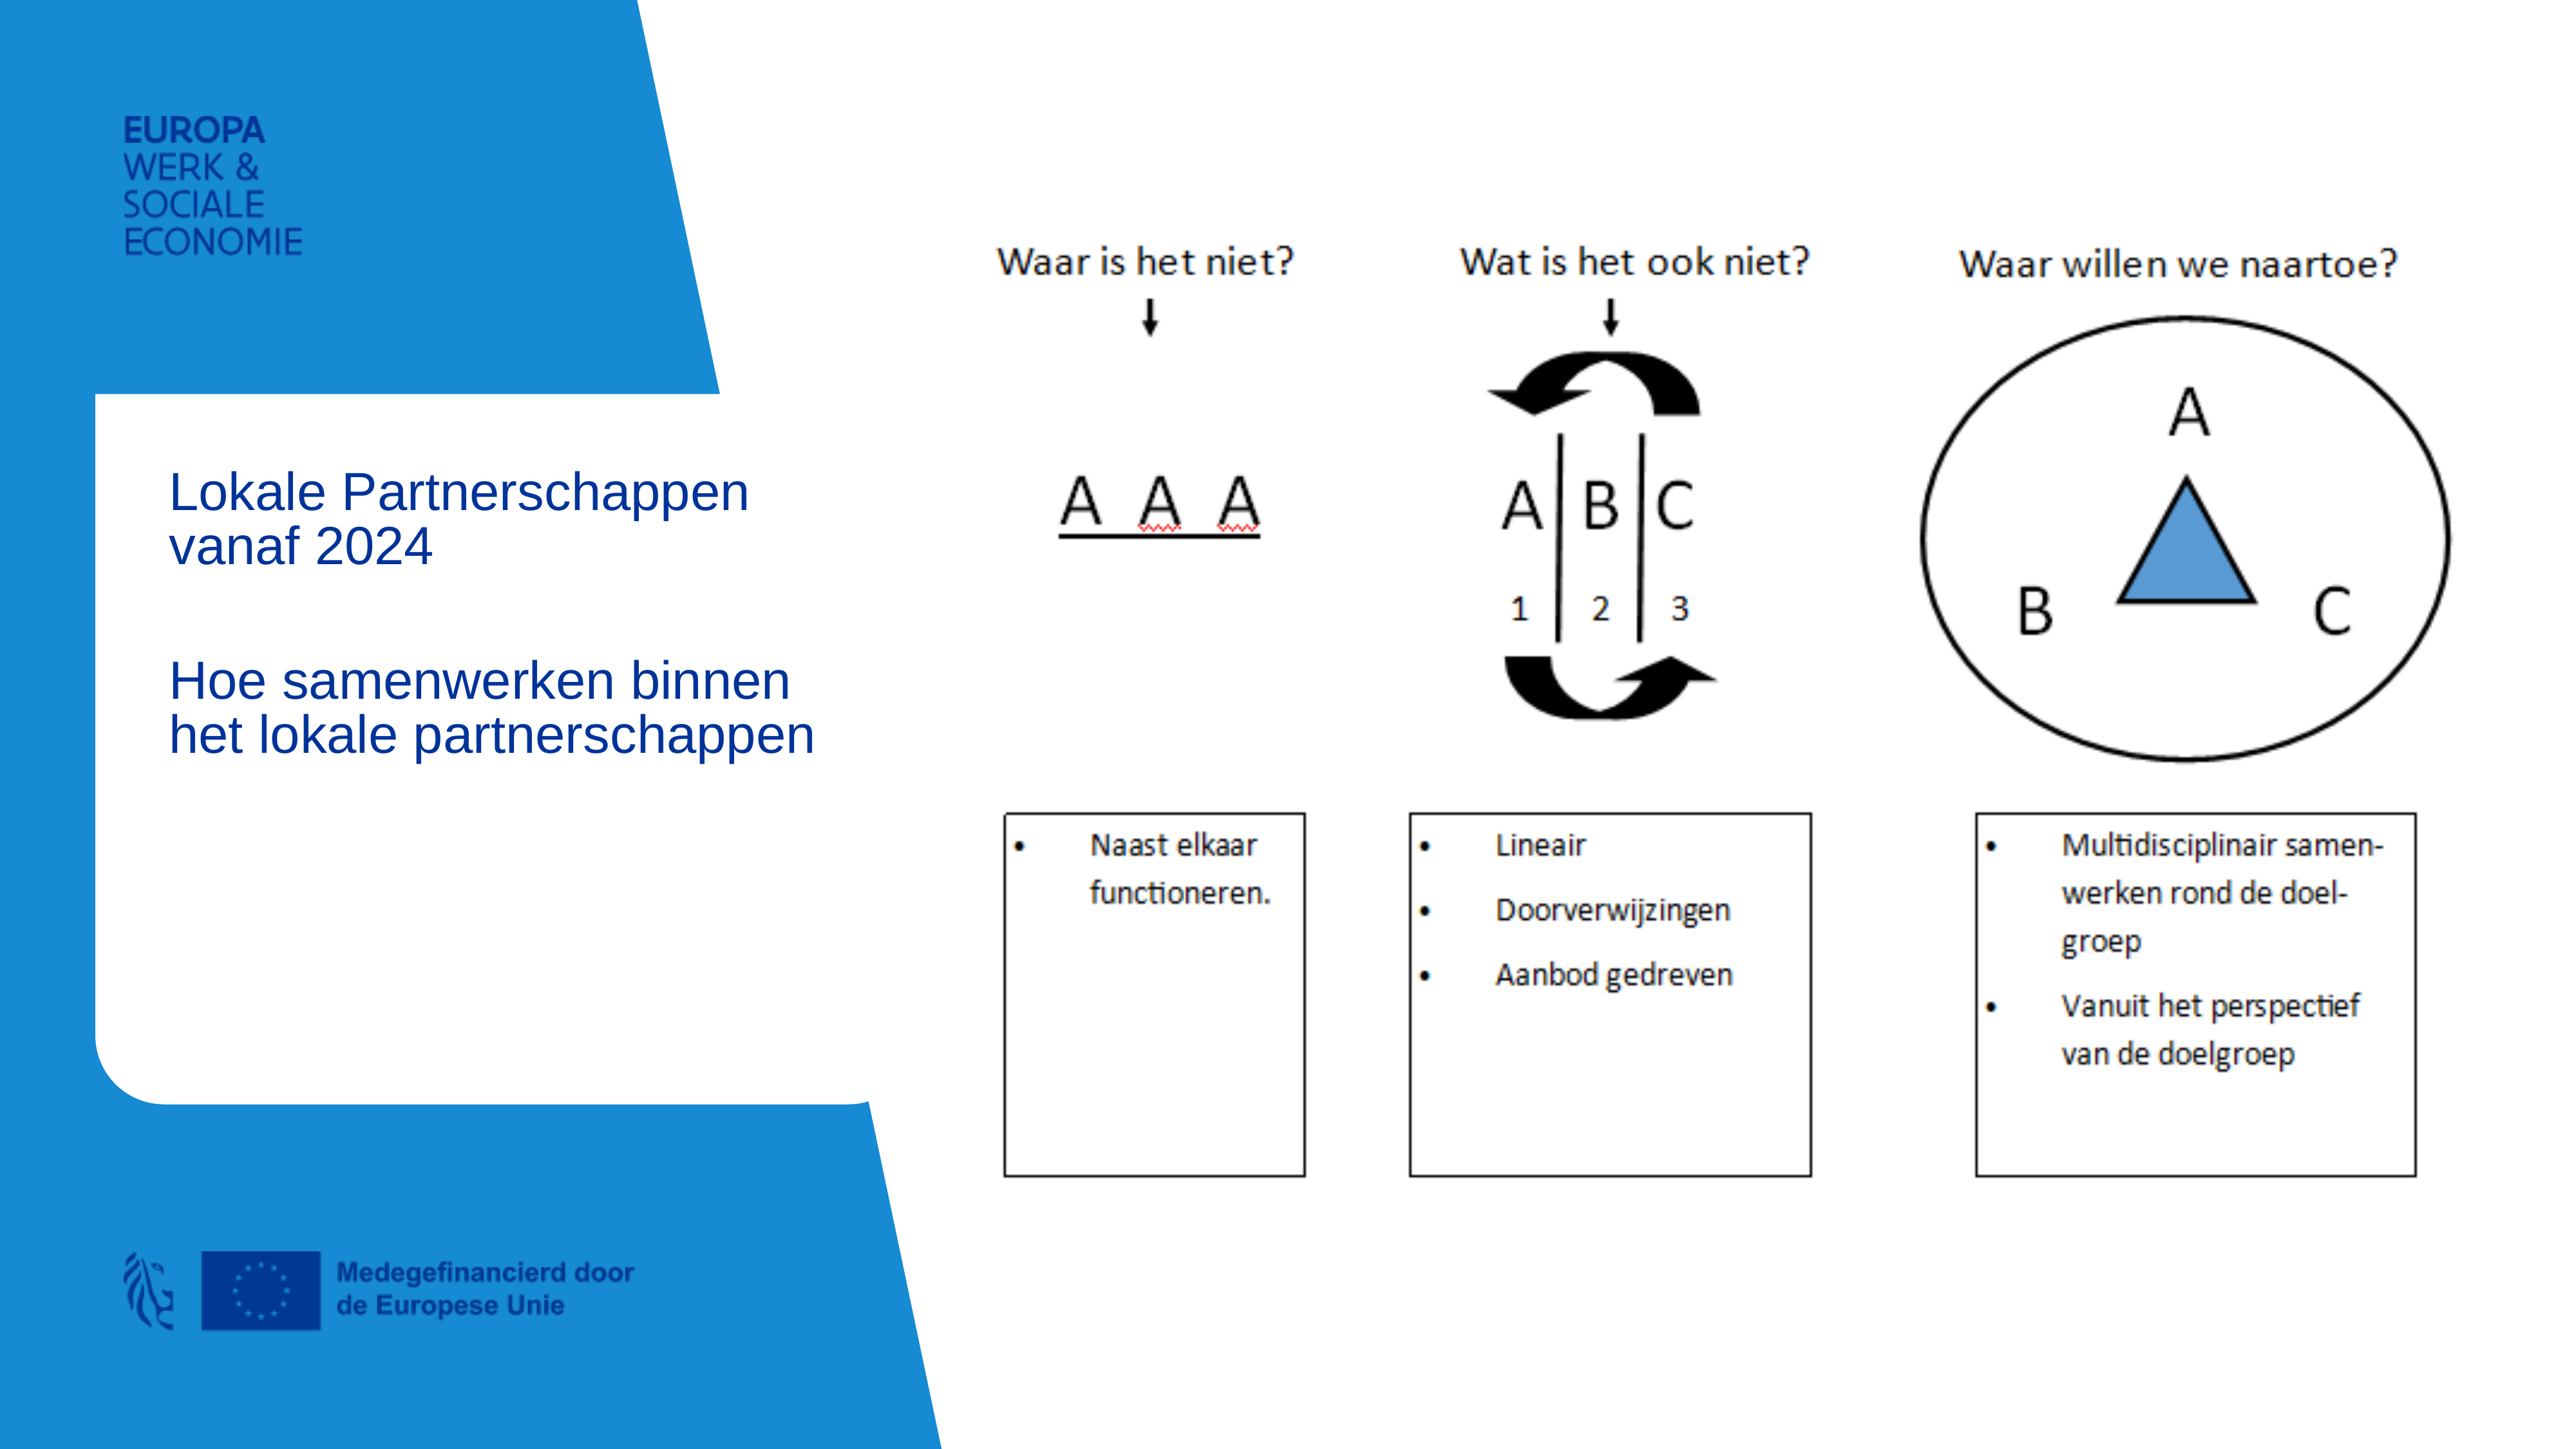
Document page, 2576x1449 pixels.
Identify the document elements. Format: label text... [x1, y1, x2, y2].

picture [124, 116, 303, 256]
list Lokale Partnerschappen vanaf 2024 Hoe samenwerken binnen het lokale partnerschappen [159, 462, 607, 1033]
picture [124, 0, 2576, 1449]
